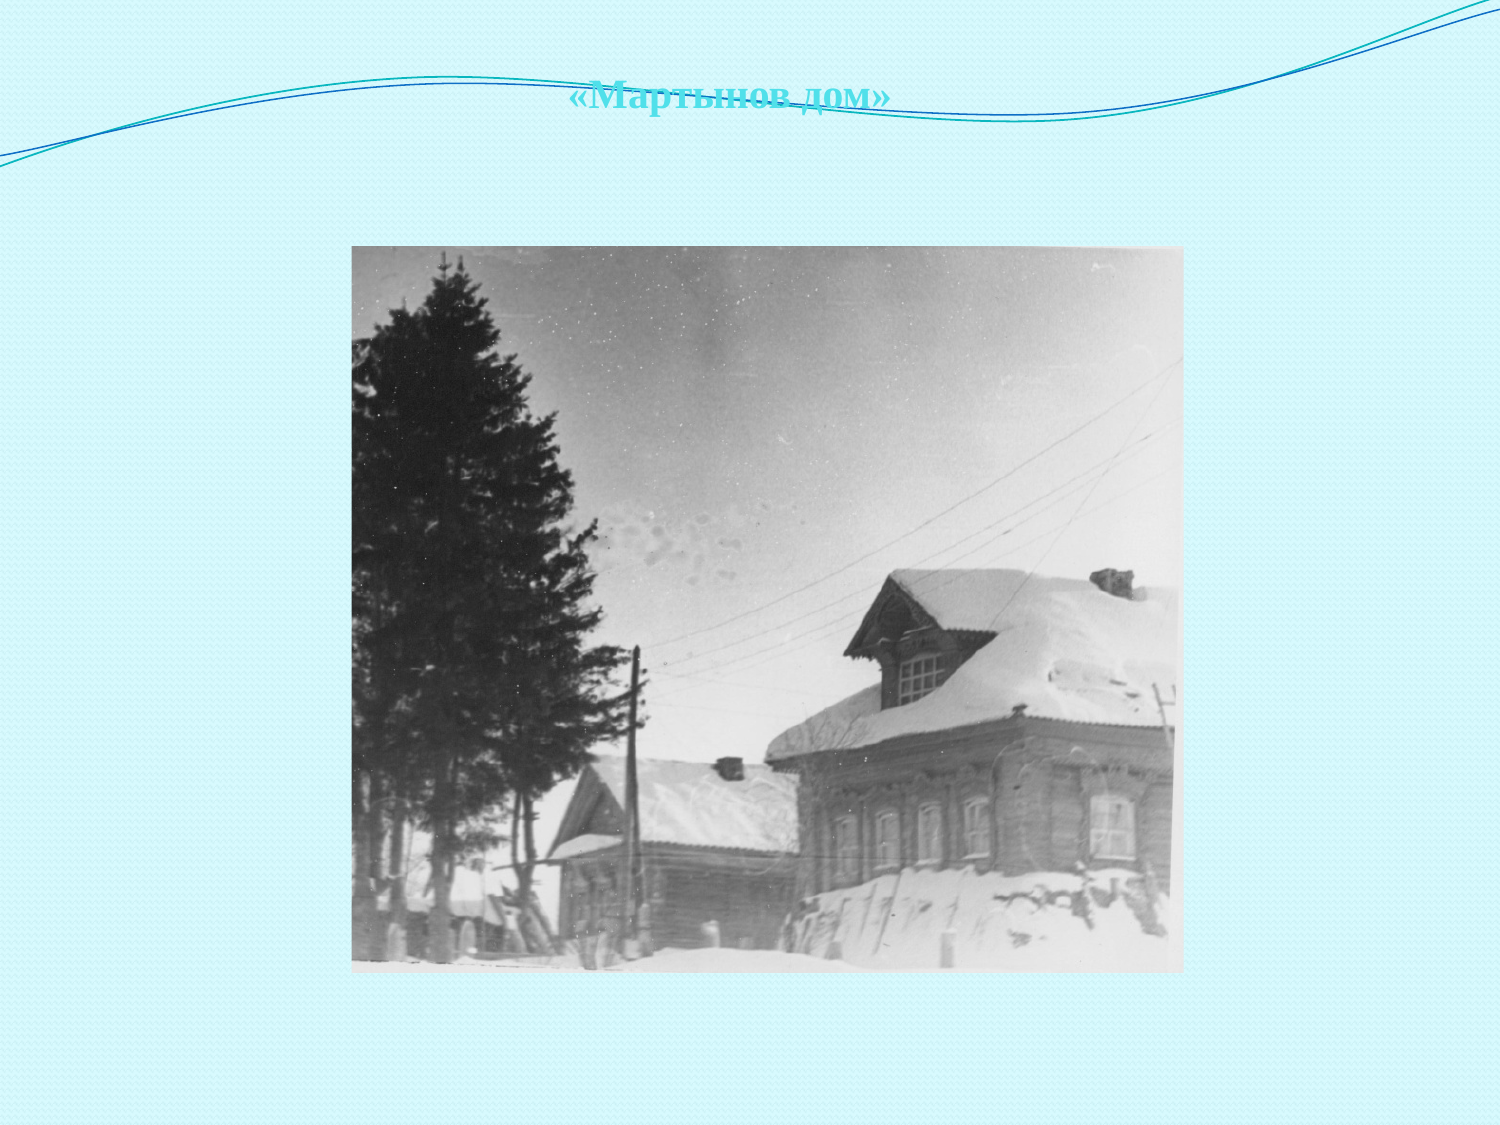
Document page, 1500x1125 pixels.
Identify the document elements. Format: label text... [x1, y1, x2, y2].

picture [351, 245, 1184, 973]
title «Мартынов дом» [87, 58, 1376, 118]
